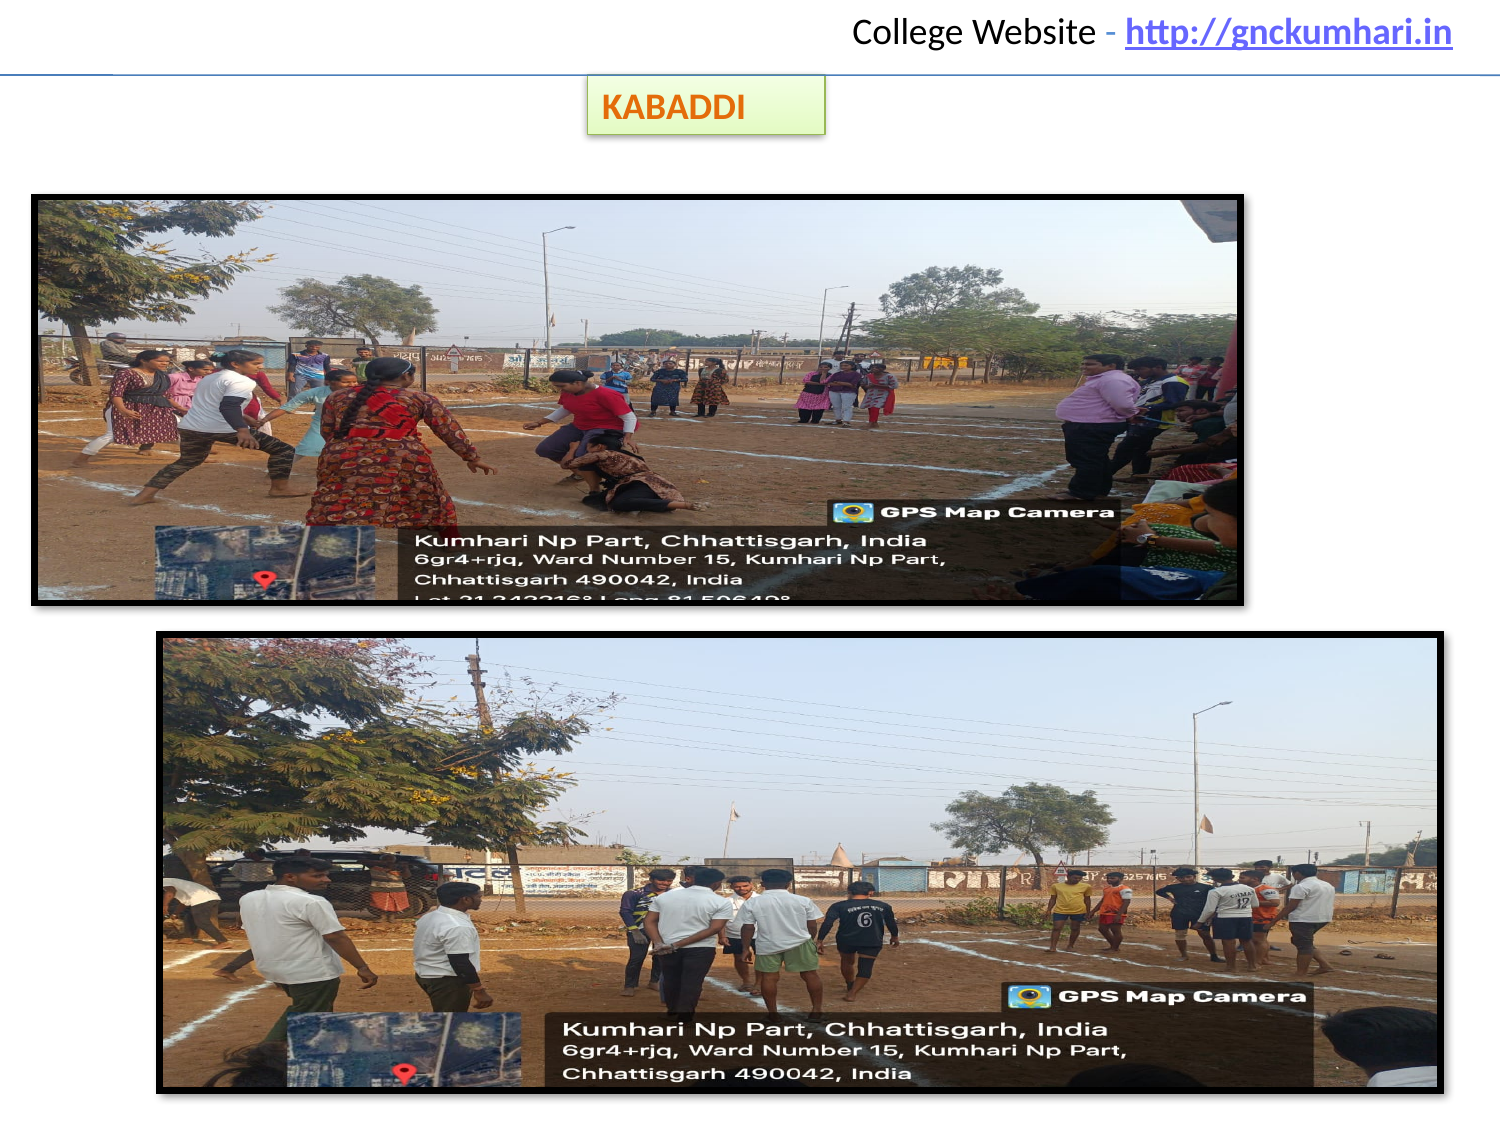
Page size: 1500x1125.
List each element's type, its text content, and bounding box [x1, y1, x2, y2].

text_box KABADDI [587, 85, 826, 135]
picture [37, 199, 1238, 601]
picture [162, 637, 1438, 1088]
text_box College Website - http://gnckumhari.in [837, 0, 1500, 60]
